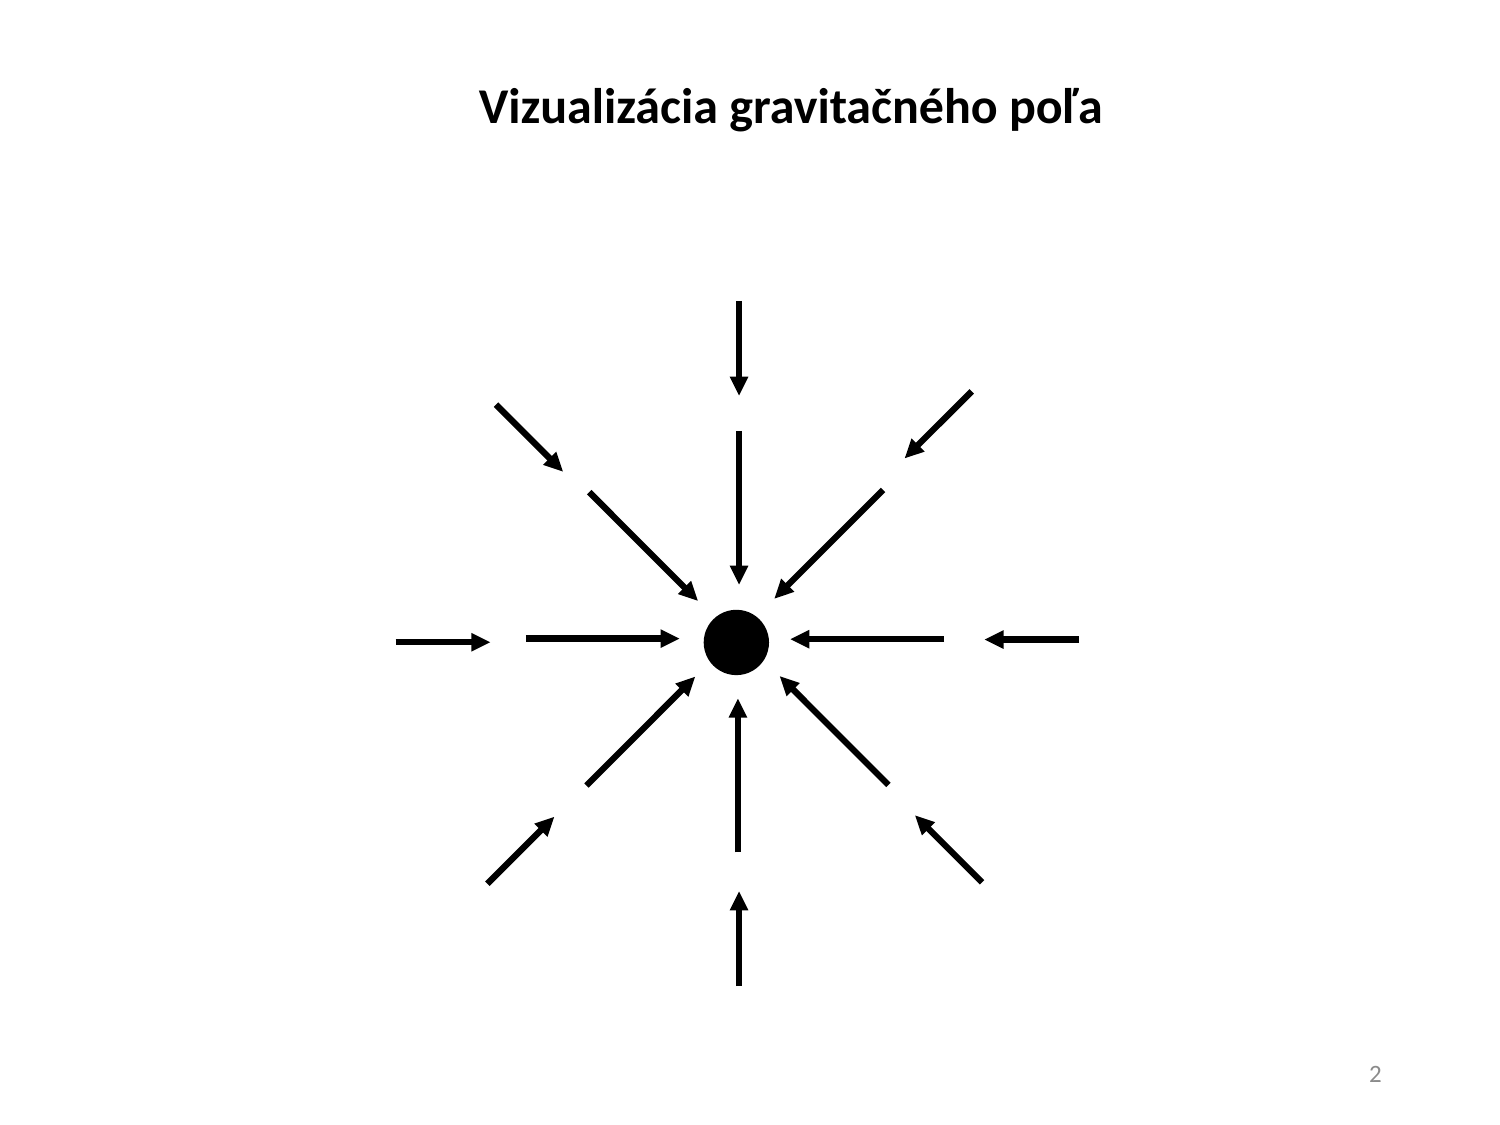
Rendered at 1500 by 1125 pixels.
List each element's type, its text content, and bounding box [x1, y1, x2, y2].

slide_number 2 [1059, 1042, 1397, 1103]
text_box [705, 611, 767, 674]
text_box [529, 300, 986, 486]
text_box Vizualizácia gravitačného poľa [301, 66, 1282, 142]
